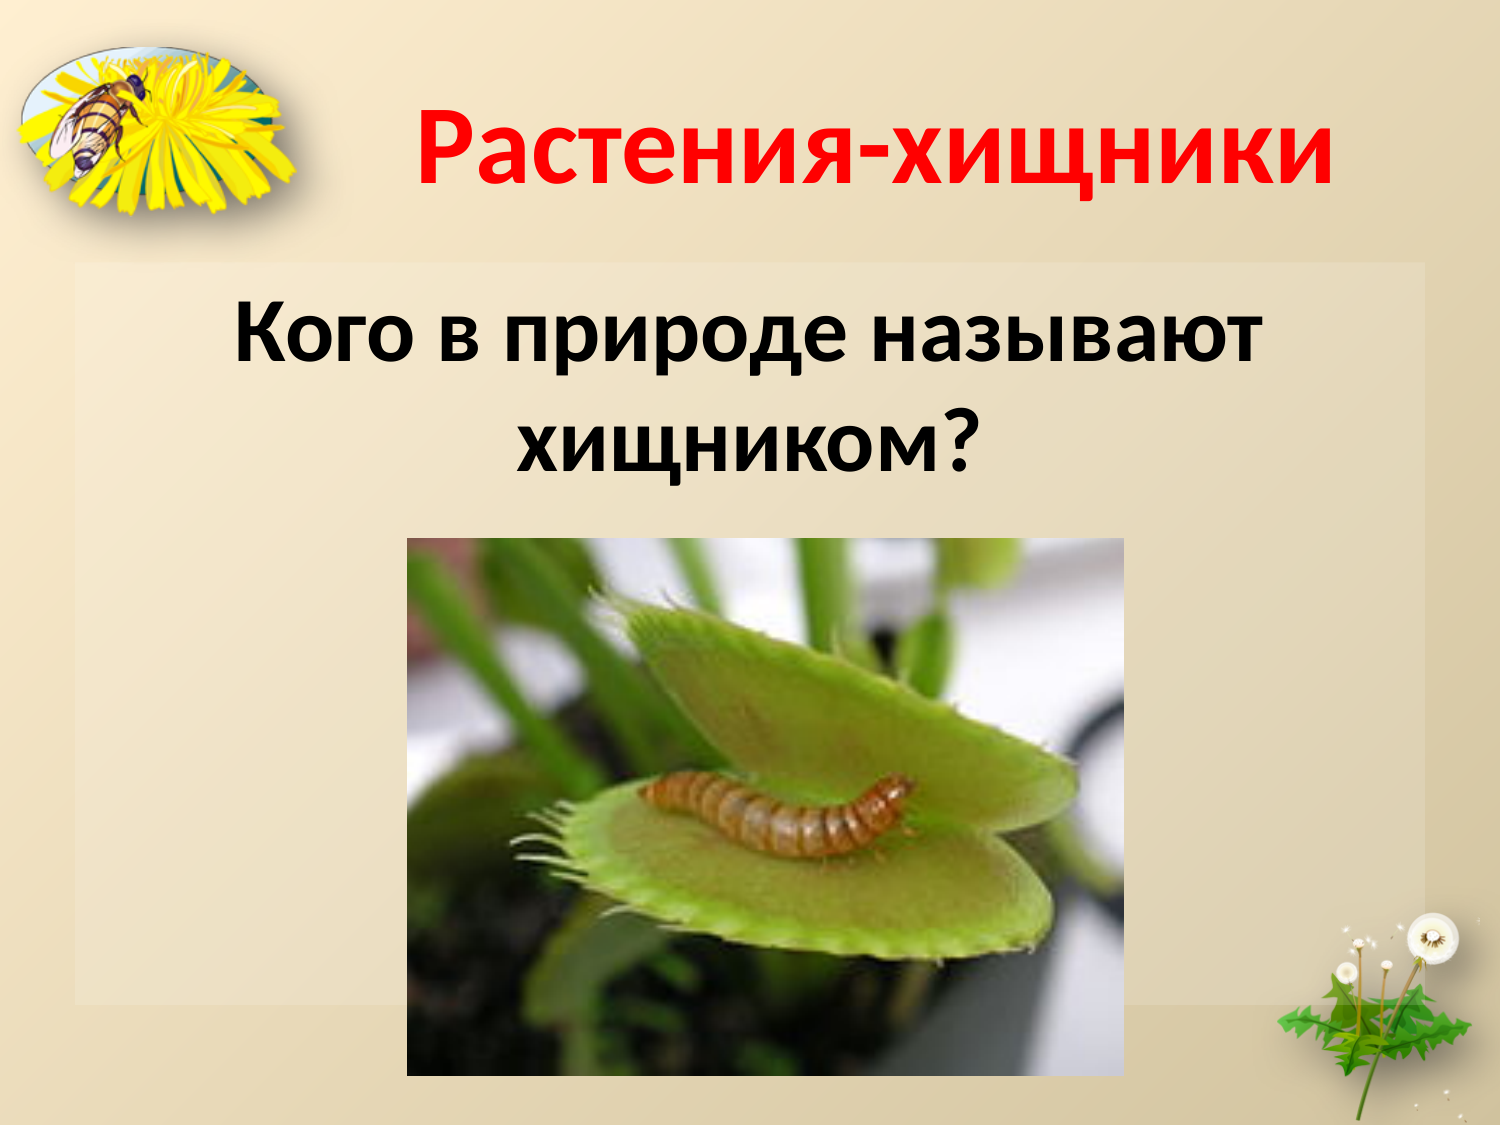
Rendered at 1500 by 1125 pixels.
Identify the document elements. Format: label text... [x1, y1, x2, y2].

title Растения-хищники [328, 45, 1425, 233]
picture [16, 47, 297, 218]
picture [1277, 905, 1480, 1125]
picture [407, 538, 1124, 1077]
list Кого в природе называют хищником? [75, 262, 1425, 1005]
